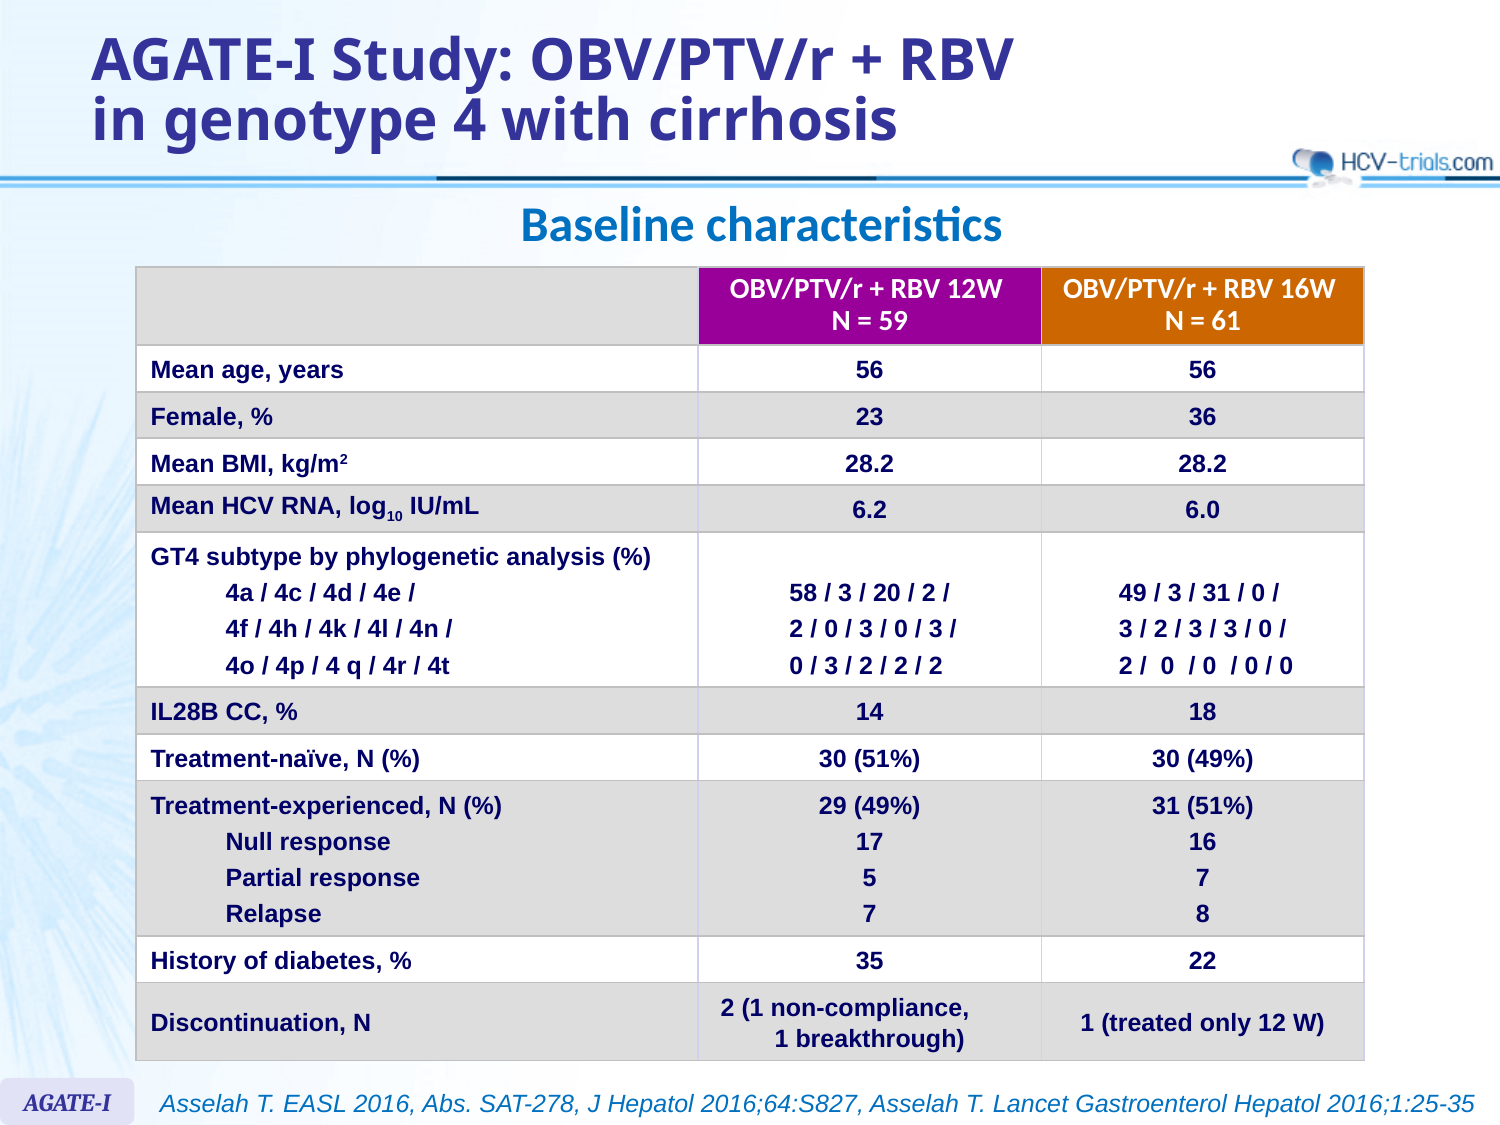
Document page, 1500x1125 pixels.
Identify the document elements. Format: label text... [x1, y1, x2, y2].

table_cell Discontinuation, N [137, 983, 697, 1060]
table_cell 30 (51%) [699, 735, 1041, 780]
table_cell History of diabetes, % [137, 937, 697, 982]
table_header OBV/PTV/r + RBV 12W N = 59 [699, 268, 1041, 344]
table_cell Treatment-naïve, N (%) [137, 735, 697, 780]
table_cell Female, % [137, 393, 697, 437]
table_cell 14 [699, 688, 1041, 733]
table_cell 56 [699, 346, 1041, 391]
table_cell 36 [1042, 393, 1363, 437]
table_cell 22 [1042, 937, 1363, 982]
table_cell Treatment-experienced, N (%) Null response Partial response Relapse [137, 781, 697, 935]
table_cell 23 [699, 393, 1041, 437]
table_cell Mean BMI, kg/m2 [137, 439, 697, 484]
table_cell Mean HCV RNA, log10 IU/mL [137, 486, 697, 531]
table_cell GT4 subtype by phylogenetic analysis (%) 4a / 4c / 4d / 4e / 4f / 4h / 4k / 4l / 4n / 4o / 4p / 4 q / 4r / 4t [137, 533, 697, 686]
table_cell 30 (49%) [1042, 735, 1363, 780]
table_cell 28.2 [699, 439, 1041, 484]
text_box Asselah T. EASL 2016, Abs. SAT-278, J Hepatol 2016;64:S827, Asselah T. Lancet Gastroenterol Hepatol 2016;1:25-35 [123, 1079, 1500, 1125]
table_cell 49 / 3 / 31 / 0 / 3 / 2 / 3 / 3 / 0 / 2 / 0 / 0 / 0 / 0 [1042, 533, 1363, 686]
picture [0, 0, 1500, 1081]
table_cell 1 (treated only 12 W) [1042, 983, 1363, 1060]
table_cell 56 [1042, 346, 1363, 391]
table_cell 18 [1042, 688, 1363, 733]
table_cell 6.0 [1042, 486, 1363, 531]
table_cell 31 (51%) 16 7 8 [1042, 781, 1363, 935]
table_cell 35 [699, 937, 1041, 982]
table_cell 6.2 [699, 486, 1041, 531]
table_cell 29 (49%) 17 5 7 [699, 781, 1041, 935]
table_cell 2 (1 non-compliance, 1 breakthrough) [699, 983, 1041, 1060]
text_box AGATE-I [0, 1077, 131, 1125]
table_cell 28.2 [1042, 439, 1363, 484]
title AGATE-I Study: OBV/PTV/r + RBV in genotype 4 with cirrhosis [76, 12, 1448, 173]
table_cell 58 / 3 / 20 / 2 / 2 / 0 / 3 / 0 / 3 / 0 / 3 / 2 / 2 / 2 [699, 533, 1041, 686]
table_header OBV/PTV/r + RBV 16W N = 61 [1042, 268, 1363, 344]
table_cell Mean age, years [137, 346, 697, 391]
table_header [137, 268, 697, 344]
text_box Baseline characteristics [53, 212, 1471, 259]
table_cell IL28B CC, % [137, 688, 697, 733]
